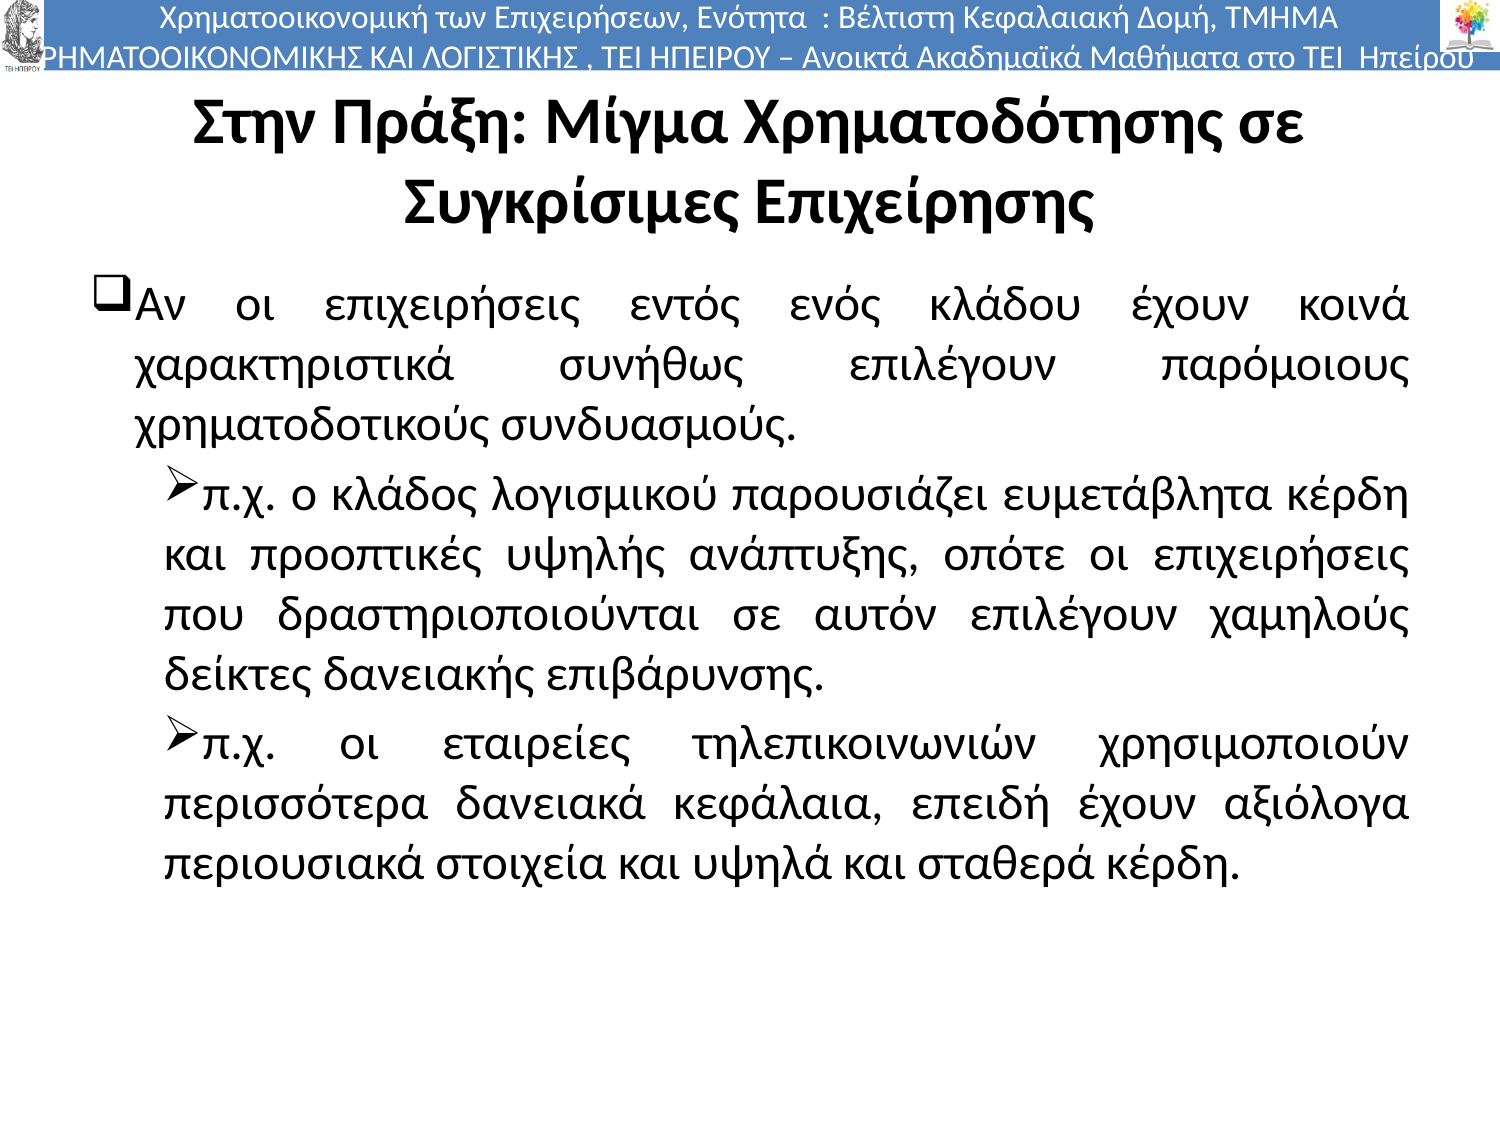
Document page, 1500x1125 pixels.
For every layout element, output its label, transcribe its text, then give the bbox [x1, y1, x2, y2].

picture [0, 0, 45, 75]
list Αν οι επιχειρήσεις εντός ενός κλάδου έχουν κοινά χαρακτηριστικά συνήθως επιλέγουν παρόμοιους χρηματοδοτικούς συνδυασμούς. π.χ. ο κλάδος λογισμικού παρουσιάζει ευμετάβλητα κέρδη και προοπτικές υψηλής ανάπτυξης, οπότε οι επιχειρήσεις που δραστηριοποιούνται σε αυτόν επιλέγουν χαμηλούς δείκτες δανειακής επιβάρυνσης. π.χ. οι εταιρείες τηλεπικοινωνιών χρησιμοποιούν περισσότερα δανειακά κεφάλαια, επειδή έχουν αξιόλογα περιουσιακά στοιχεία και υψηλά και σταθερά κέρδη. [75, 262, 1425, 1005]
title Στην Πράξη: Μίγμα Χρηματοδότησης σε Συγκρίσιμες Επιχείρησης [75, 82, 1425, 233]
picture [1439, 0, 1500, 53]
text_box Χρηματοοικονομική των Επιχειρήσεων, Ενότητα : Βέλτιστη Κεφαλαιακή Δομή, ΤΜΗΜΑ ΧΡΗΜΑΤΟΟΙΚΟΝΟΜΙΚΉΣ ΚΑΙ ΛΟΓΙΣΤΙΚΗΣ , ΤΕΙ ΗΠΕΙΡΟΥ – Ανοικτά Ακαδημαϊκά Μαθήματα στο ΤΕΙ Ηπείρου [45, 0, 1500, 72]
